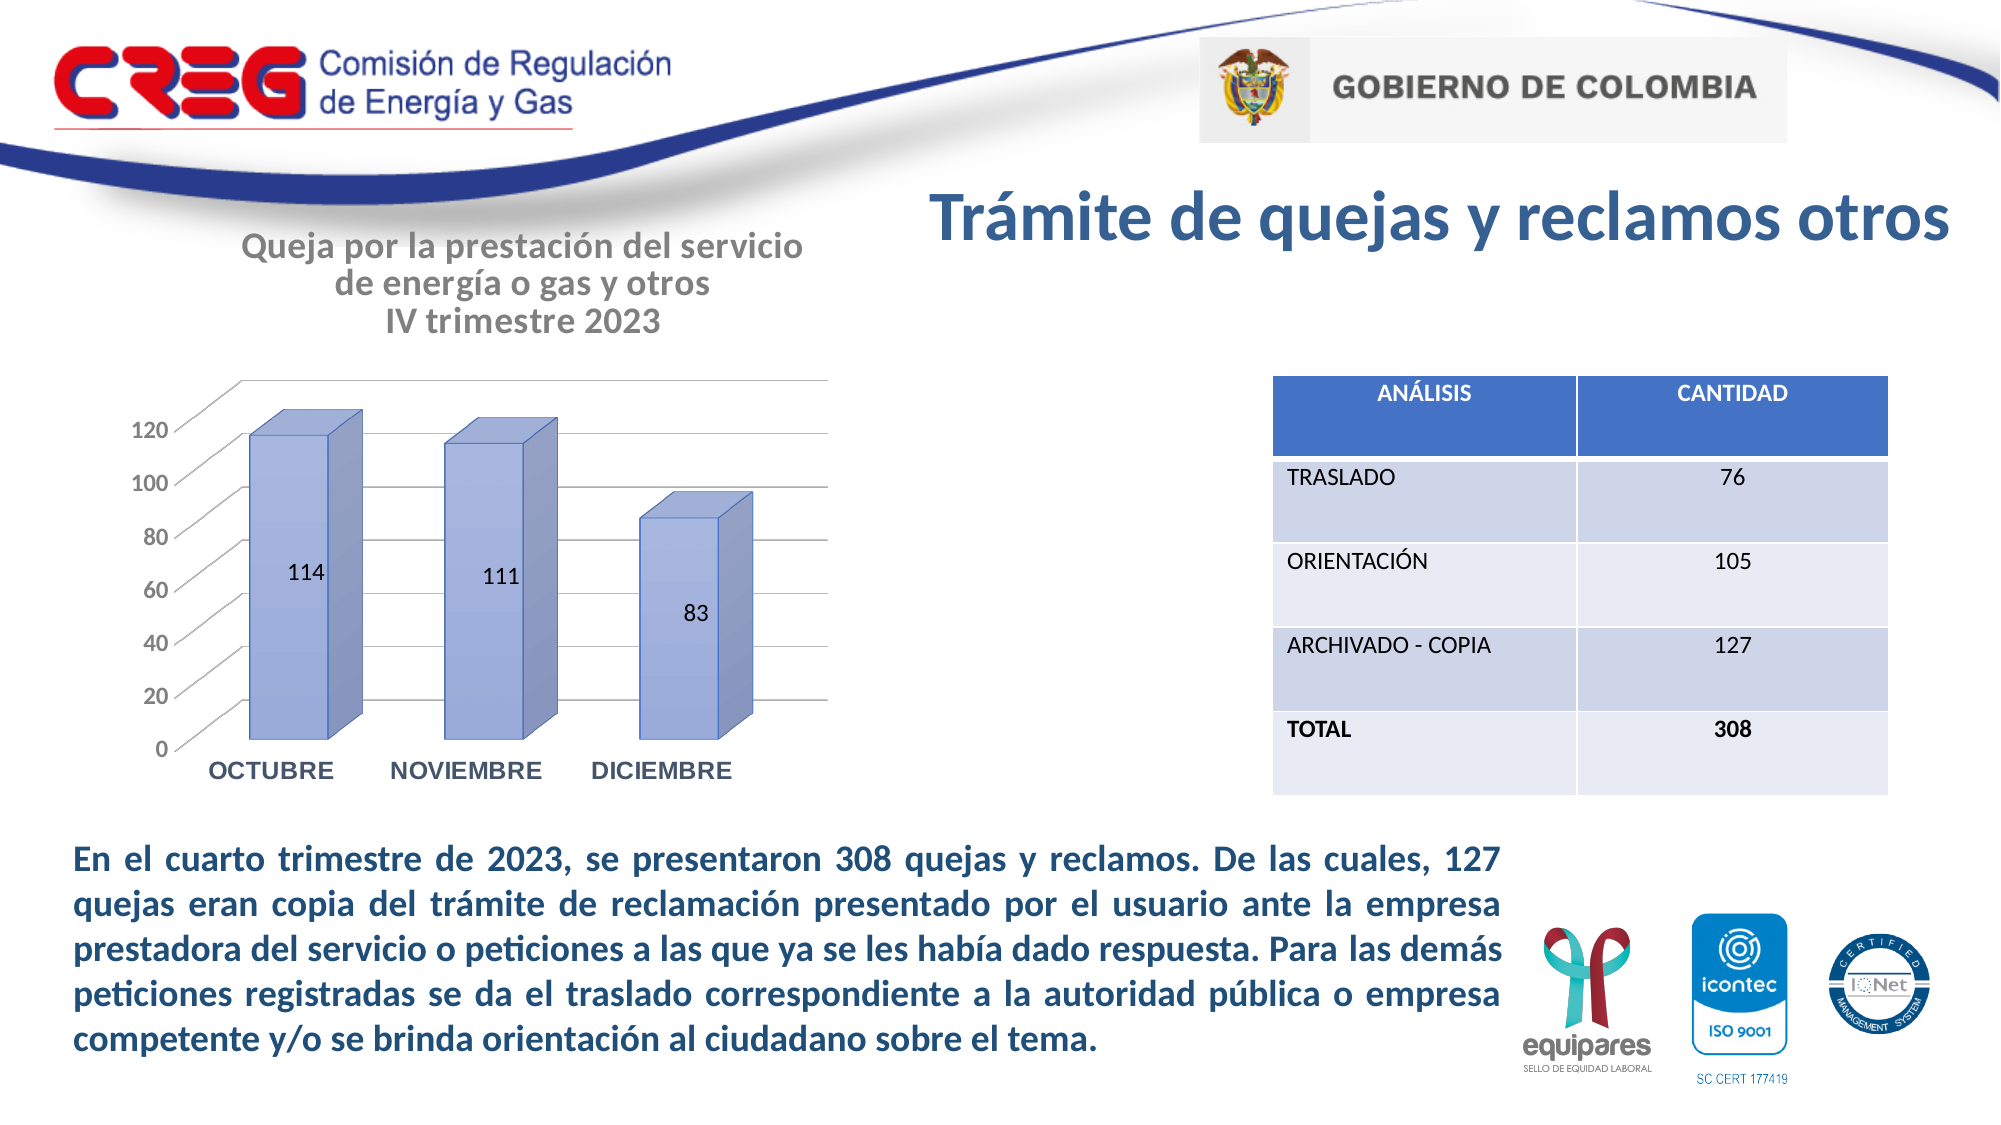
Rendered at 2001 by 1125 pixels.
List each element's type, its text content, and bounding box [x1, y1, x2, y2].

table_cell 105 [1578, 544, 1888, 626]
table_header ANÁLISIS [1273, 376, 1576, 456]
table_cell TOTAL [1273, 712, 1576, 795]
chart [110, 214, 848, 796]
picture [1482, 889, 1931, 1113]
table_cell ARCHIVADO - COPIA [1273, 628, 1576, 711]
picture [0, 0, 2000, 247]
table_cell 127 [1578, 628, 1888, 711]
table_cell 308 [1578, 712, 1888, 795]
table_cell ORIENTACIÓN [1273, 544, 1576, 626]
table_header CANTIDAD [1578, 376, 1888, 456]
table_cell TRASLADO [1273, 462, 1576, 542]
table_cell 76 [1578, 462, 1888, 542]
text_box En el cuarto trimestre de 2023, se presentaron 308 quejas y reclamos. De las cuales, 127 quejas eran copia del trámite de reclamación presentado por el usuario ante la empresa prestadora del servicio o peticiones a las que ya se les había dado respuesta. Para las demás peticiones registradas se da el traslado correspondiente a la autoridad pública o empresa competente y/o se brinda orientación al ciudadano sobre el tema. [58, 826, 1518, 1067]
text_box Trámite de quejas y reclamos otros [914, 45, 2000, 264]
